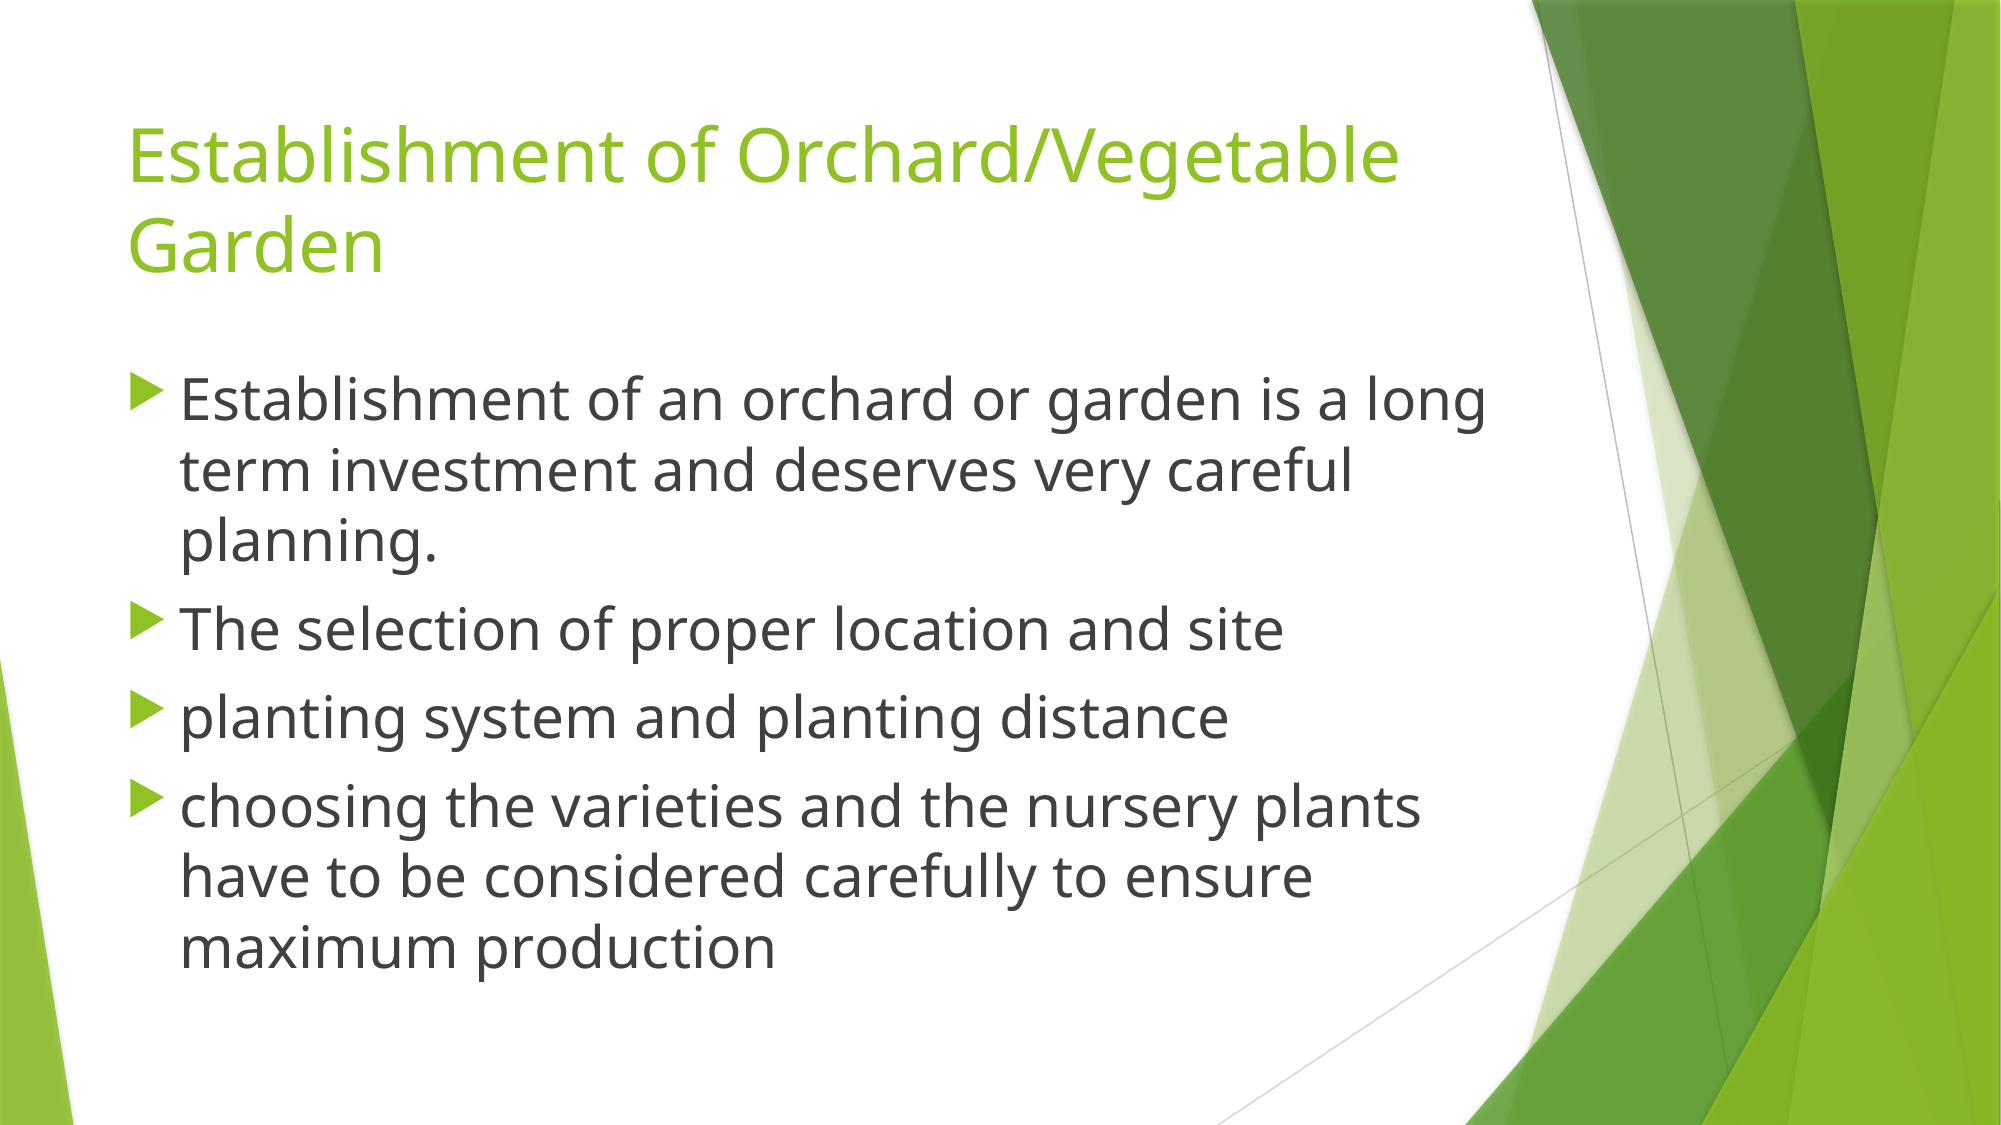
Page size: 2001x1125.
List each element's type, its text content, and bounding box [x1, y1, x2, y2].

list Establishment of an orchard or garden is a long term investment and deserves very careful planning. The selection of proper location and site planting system and planting distance choosing the varieties and the nursery plants have to be considered carefully to ensure maximum production [111, 354, 1522, 992]
title Establishment of Orchard/Vegetable Garden [111, 99, 1522, 317]
